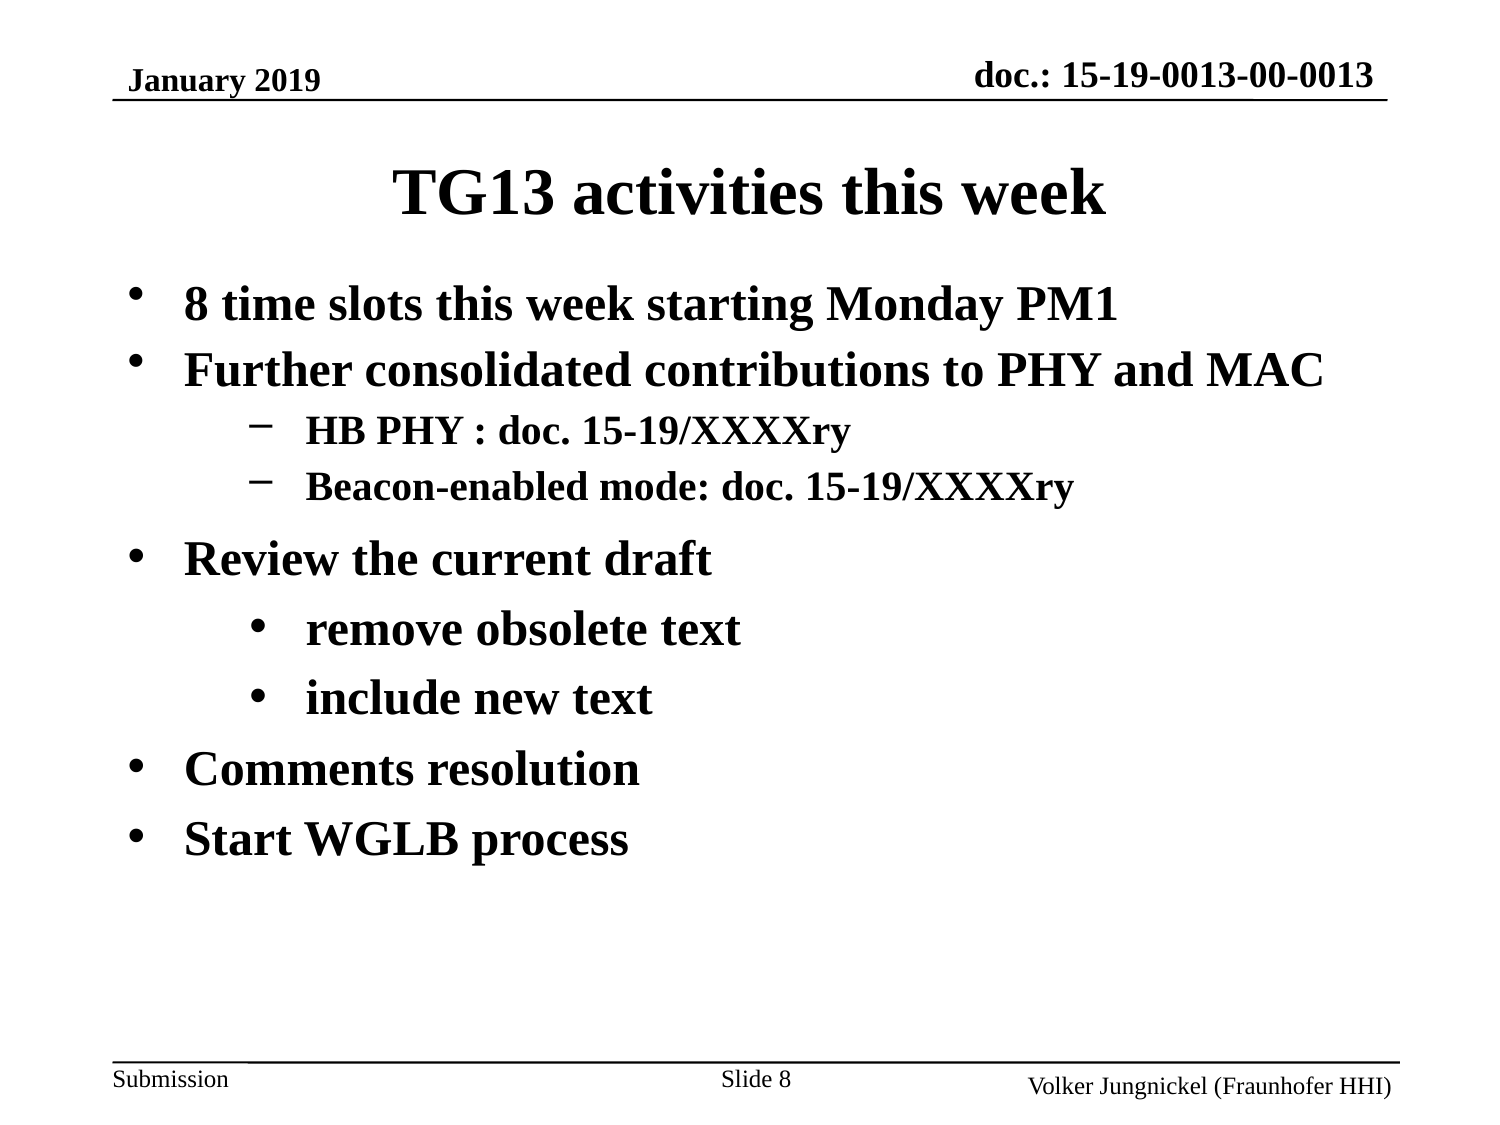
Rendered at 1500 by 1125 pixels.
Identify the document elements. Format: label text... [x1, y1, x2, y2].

slide_number Slide 8 [711, 1061, 801, 1093]
text_box January 2019 [112, 50, 425, 147]
text_box 8 time slots this week starting Monday PM1 Further consolidated contributions to PHY and MAC HB PHY : doc. 15-19/XXXXry Beacon-enabled mode: doc. 15-19/XXXXry Review the current draft remove obsolete text include new text Comments resolution Start WGLB process [112, 275, 1388, 1038]
text_box TG13 activities this week [112, 99, 1388, 275]
footer Volker Jungnickel (Fraunhofer HHI) [1012, 1062, 1439, 1100]
